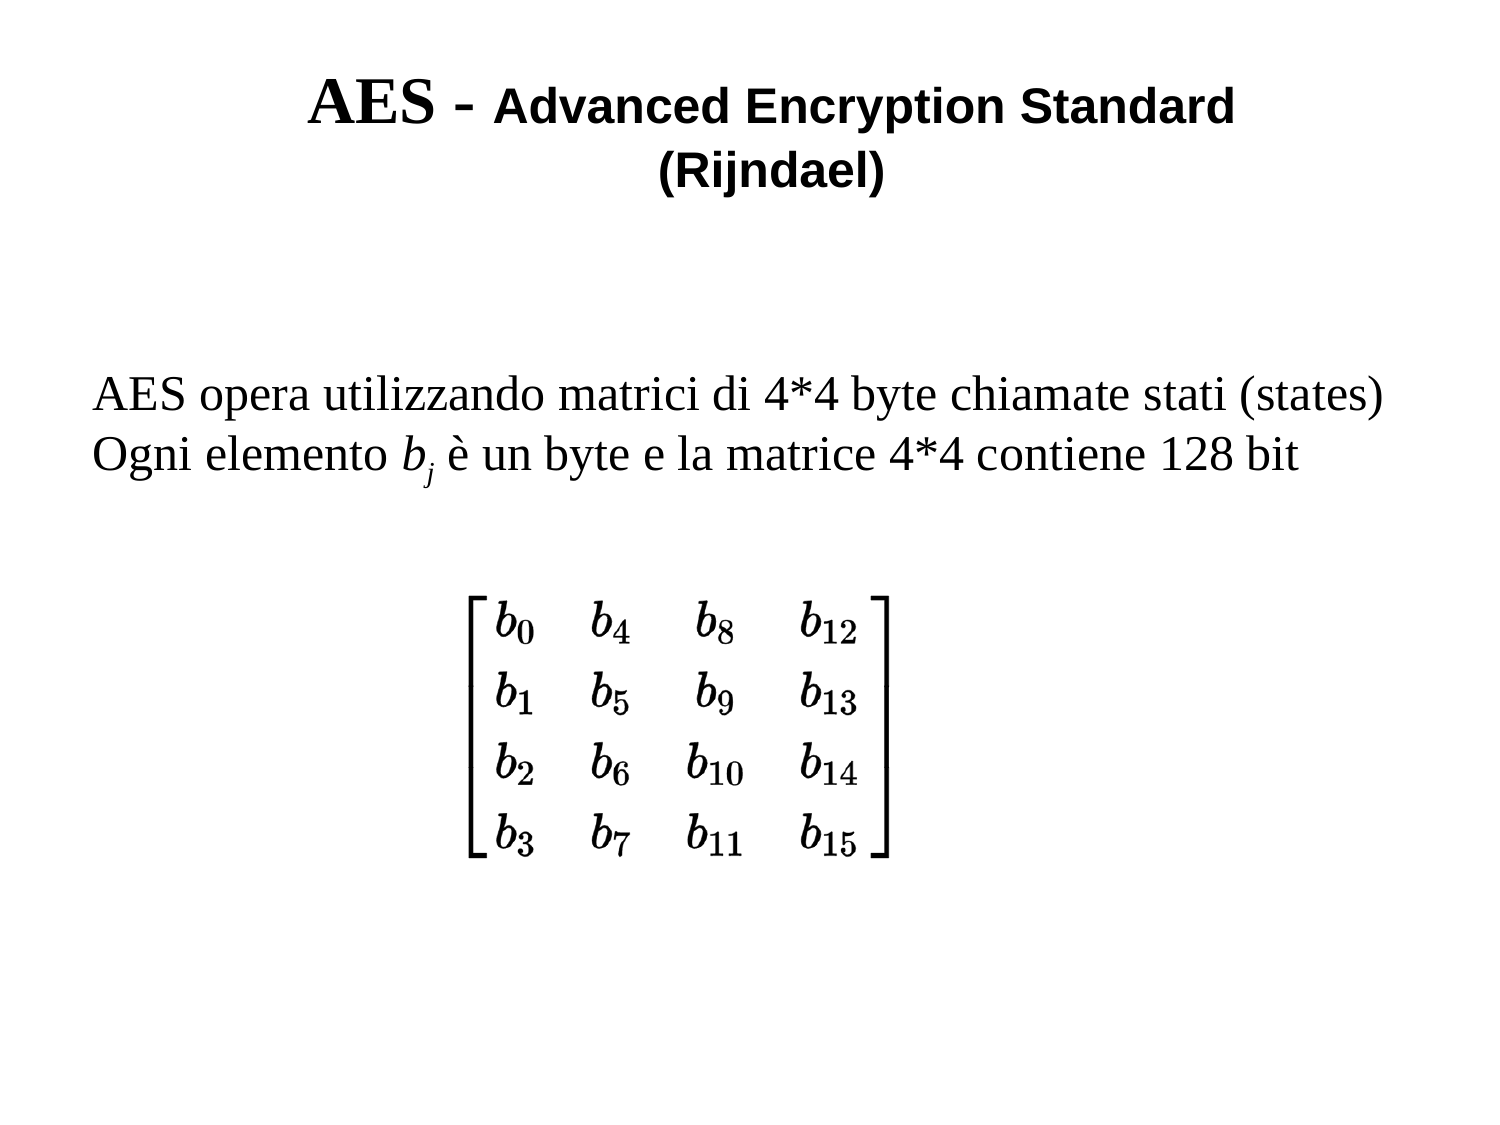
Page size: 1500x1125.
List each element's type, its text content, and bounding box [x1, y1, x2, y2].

text_box AES opera utilizzando matrici di 4*4 byte chiamate stati (states) Ogni elemento bj è un byte e la matrice 4*4 contiene 128 bit [78, 352, 1457, 496]
picture [444, 581, 908, 870]
text_box AES - Advanced Encryption Standard (Rijndael) [292, 49, 1252, 205]
